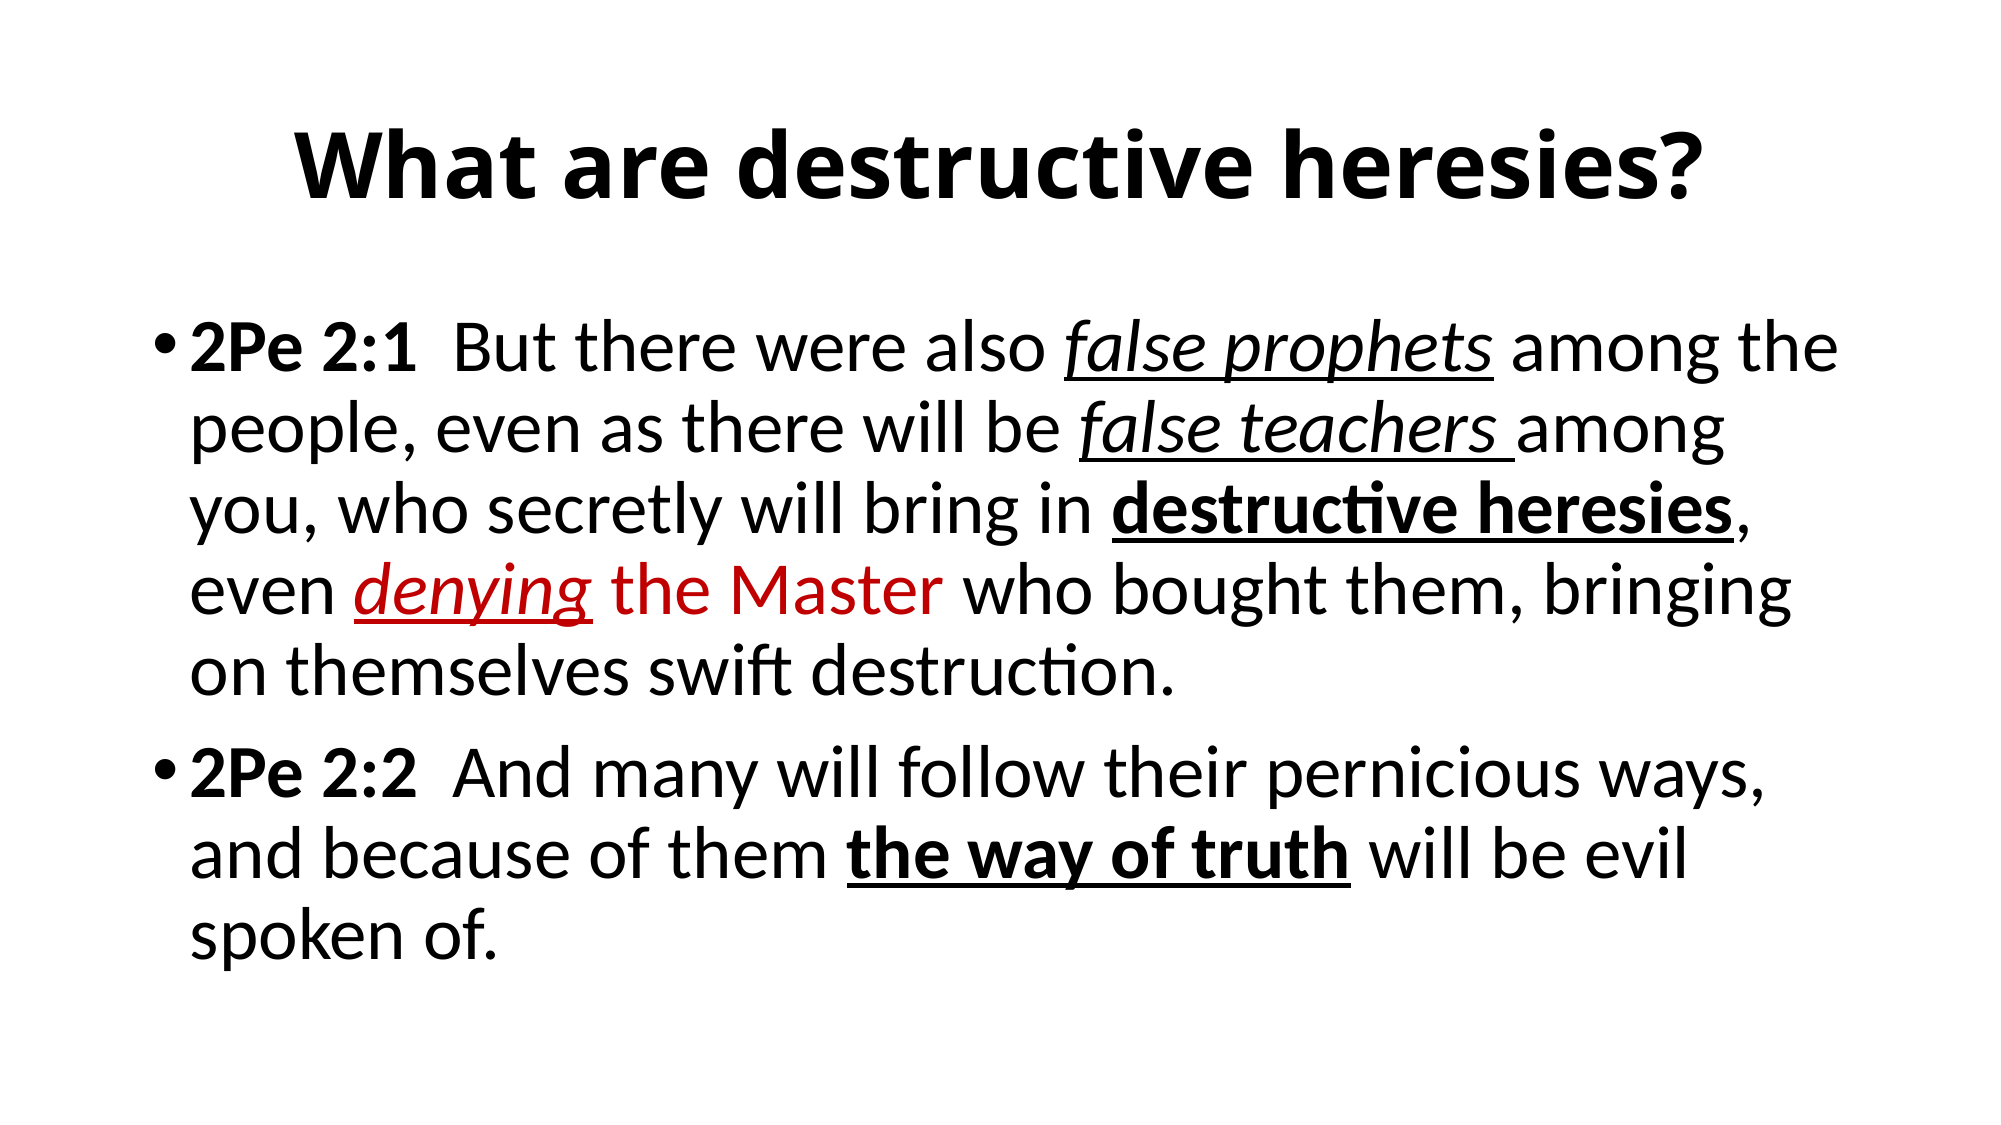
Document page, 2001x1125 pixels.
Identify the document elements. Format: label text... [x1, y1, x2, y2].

list 2Pe 2:1 But there were also false prophets among the people, even as there will be false teachers among you, who secretly will bring in destructive heresies, even denying the Master who bought them, bringing on themselves swift destruction. 2Pe 2:2 And many will follow their pernicious ways, and because of them the way of truth will be evil spoken of. [137, 299, 1863, 1014]
title What are destructive heresies? [137, 59, 1863, 278]
